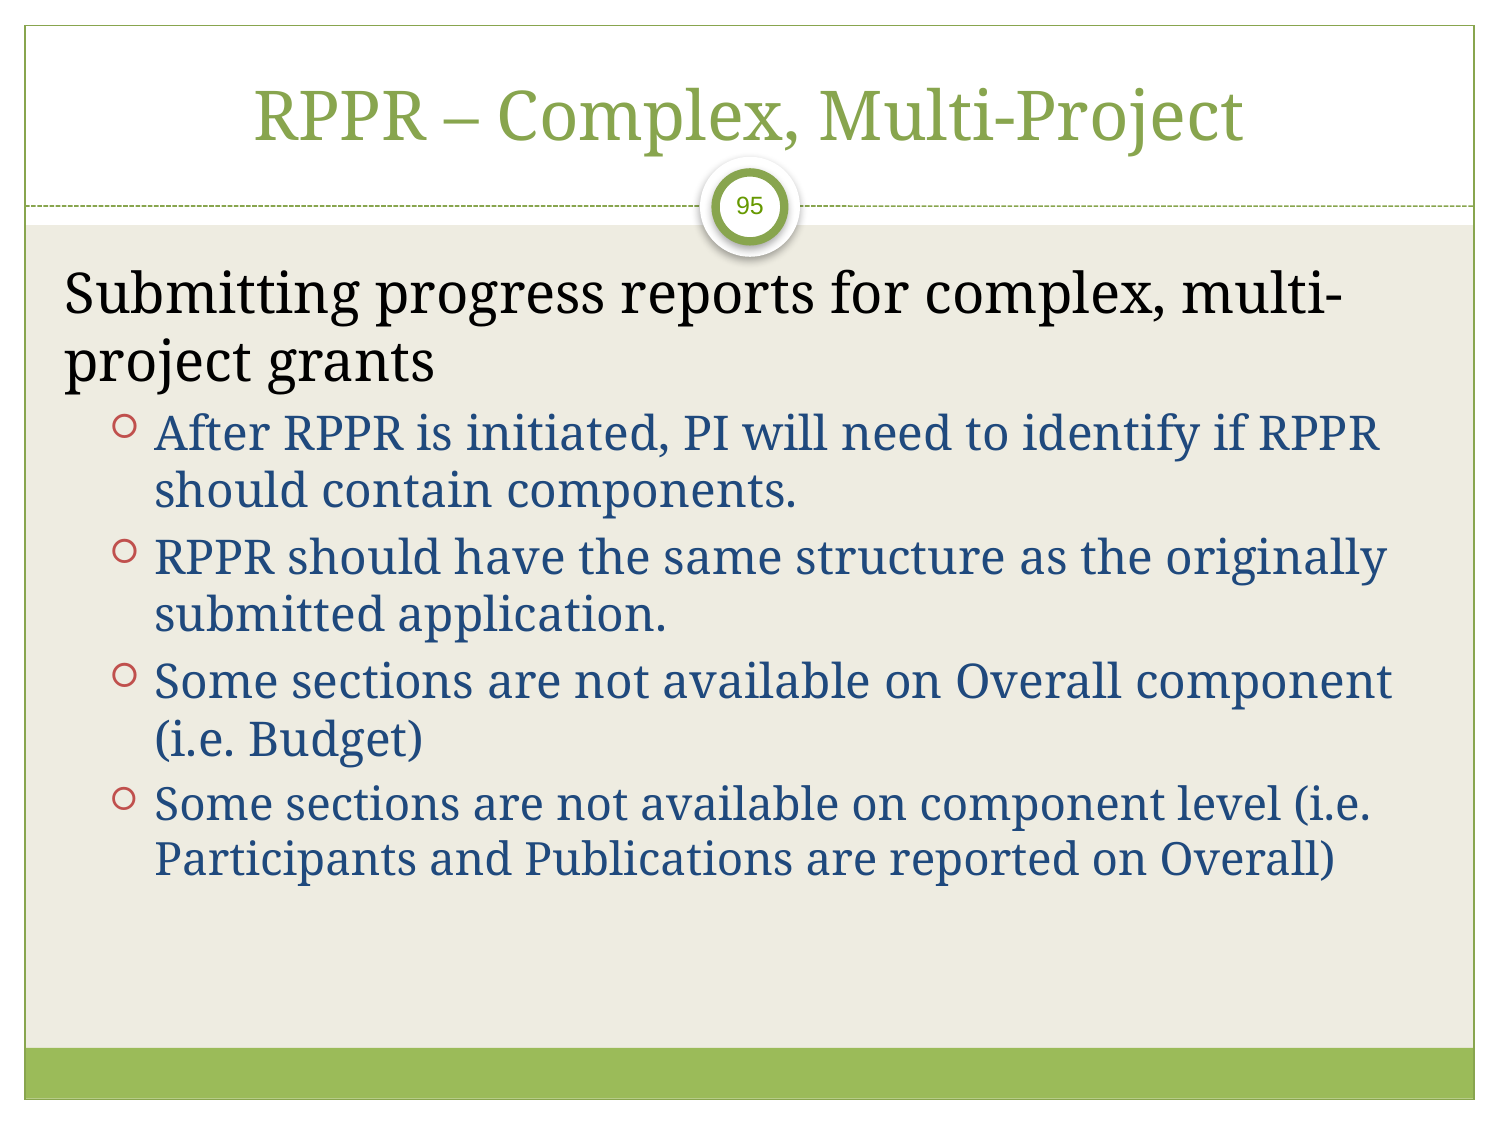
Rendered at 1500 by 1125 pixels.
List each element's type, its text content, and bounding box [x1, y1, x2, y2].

list Submitting progress reports for complex, multi-project grants After RPPR is initiated, PI will need to identify if RPPR should contain components. RPPR should have the same structure as the originally submitted application. Some sections are not available on Overall component (i.e. Budget) Some sections are not available on component level (i.e. Participants and Publications are reported on Overall) [49, 249, 1445, 1001]
title RPPR – Complex, Multi-Project [49, 37, 1450, 162]
